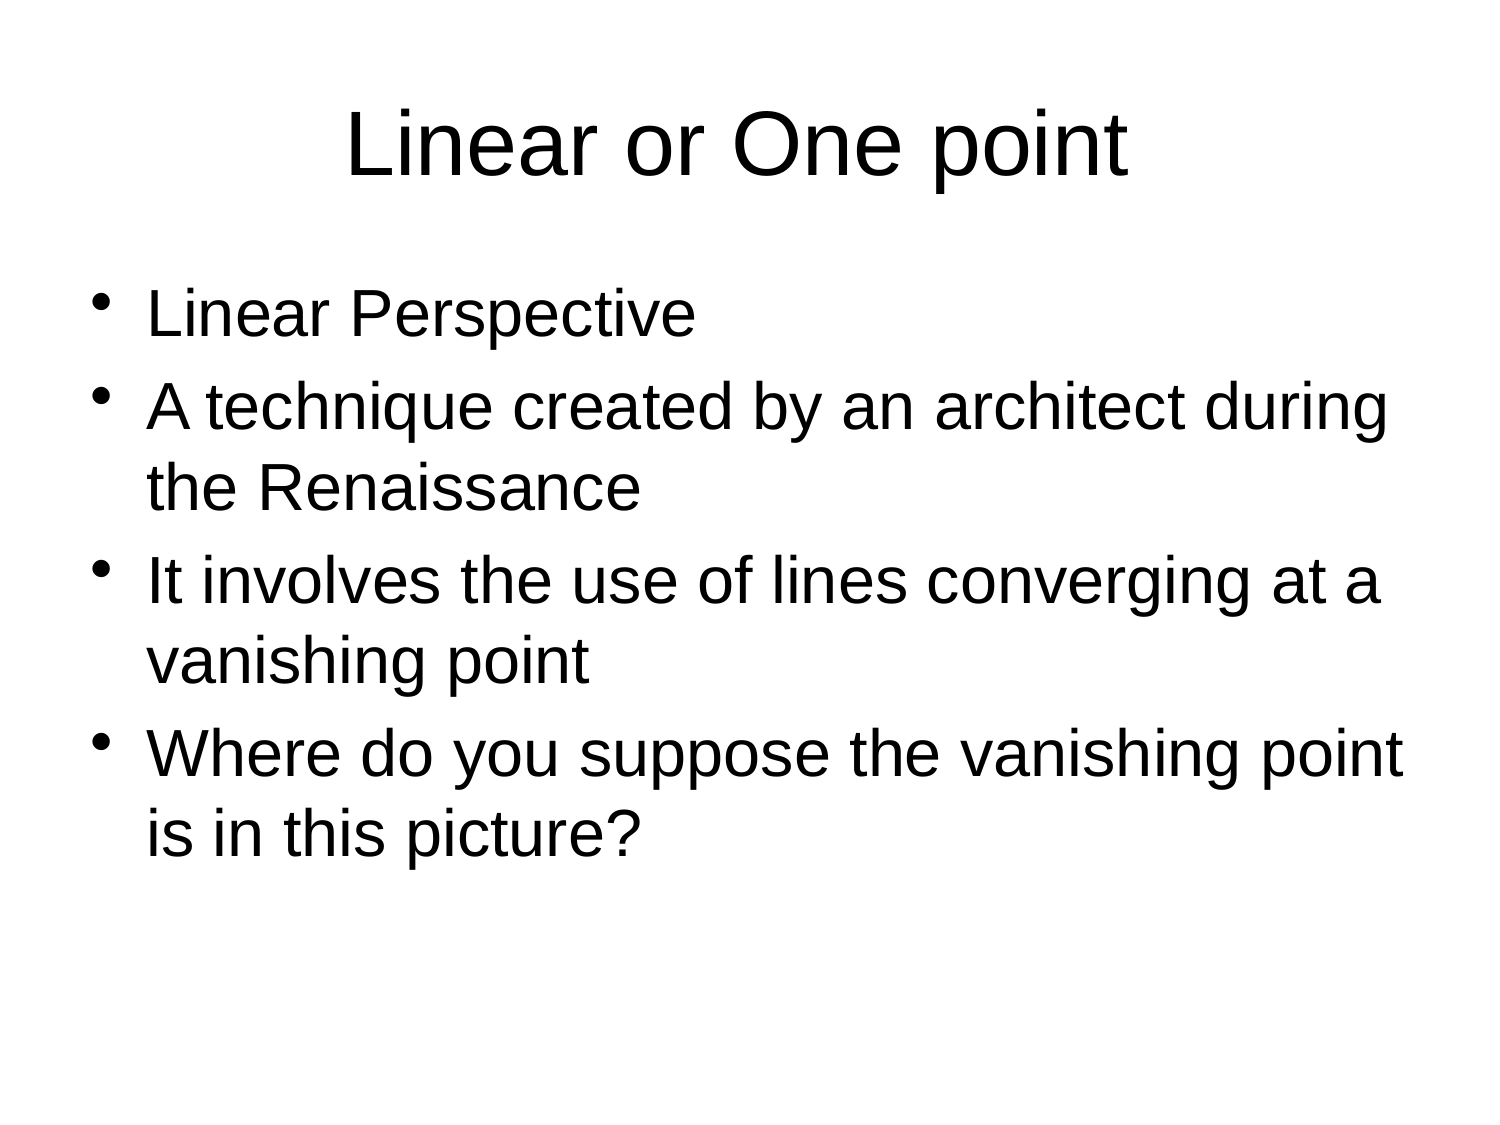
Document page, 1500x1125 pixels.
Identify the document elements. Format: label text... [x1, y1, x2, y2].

title Linear or One point [75, 45, 1425, 233]
list Linear Perspective A technique created by an architect during the Renaissance It involves the use of lines converging at a vanishing point Where do you suppose the vanishing point is in this picture? [75, 262, 1425, 1005]
